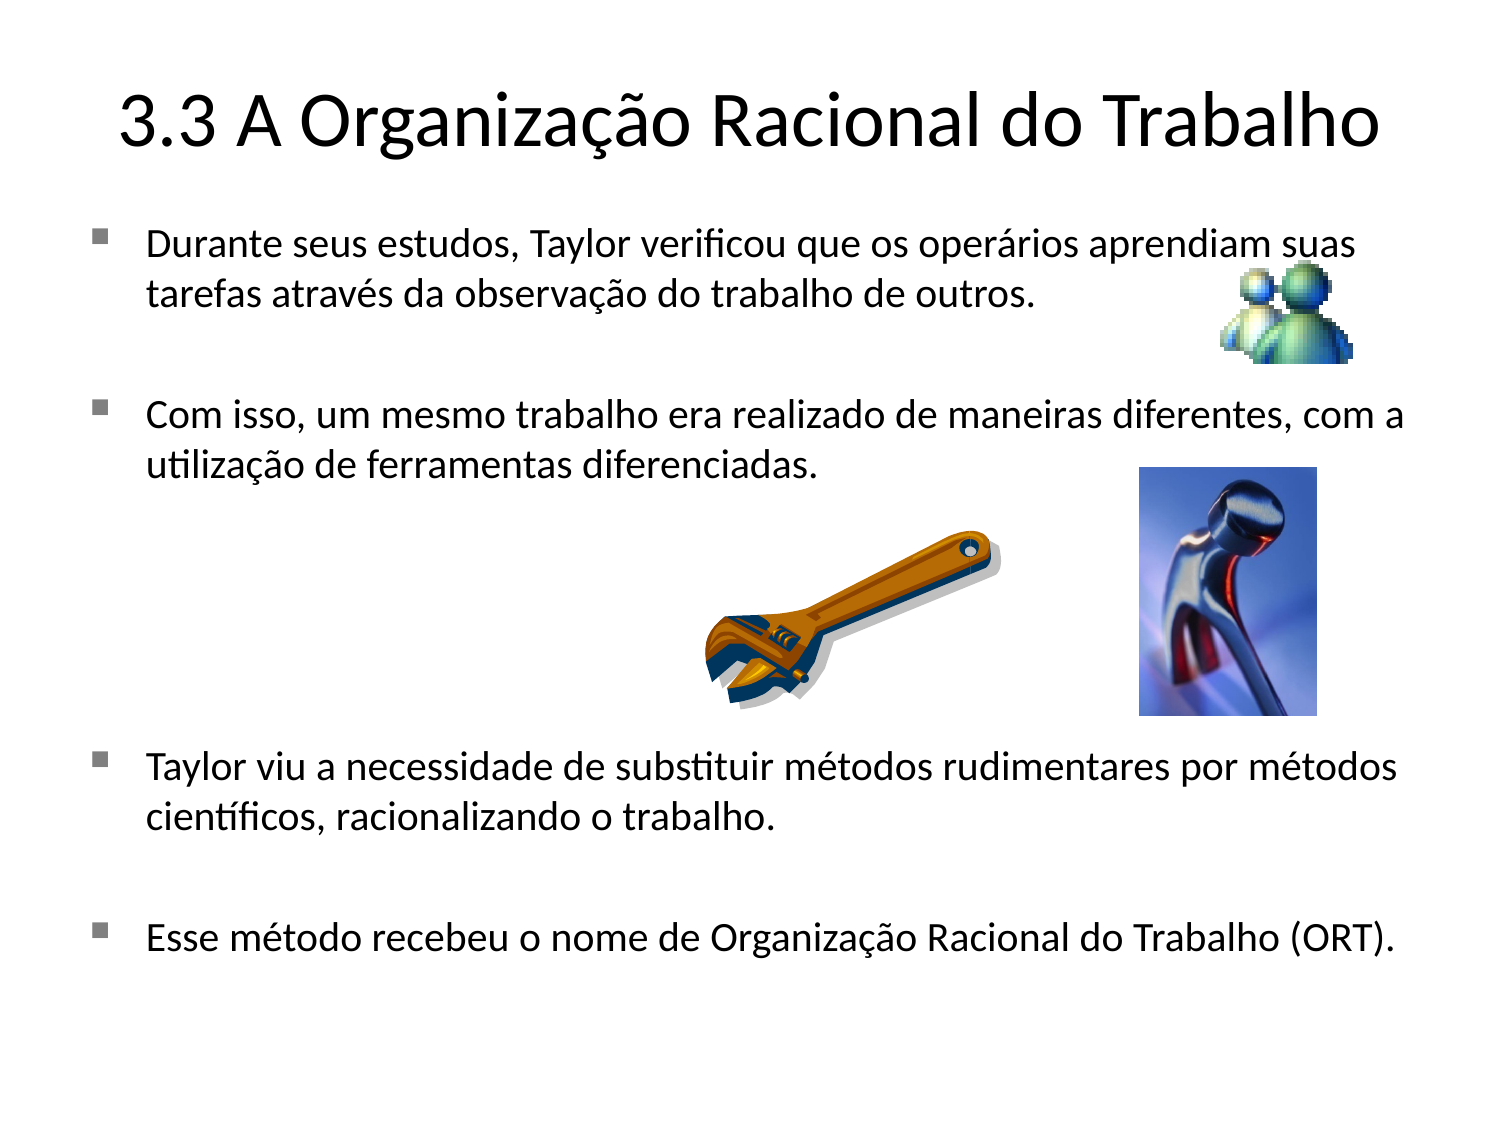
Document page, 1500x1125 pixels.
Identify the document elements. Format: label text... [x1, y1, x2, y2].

title 3.3 A Organização Racional do Trabalho [75, 45, 1425, 185]
picture [1220, 231, 1353, 364]
picture [1139, 467, 1318, 717]
list Durante seus estudos, Taylor verificou que os operários aprendiam suas tarefas através da observação do trabalho de outros. Com isso, um mesmo trabalho era realizado de maneiras diferentes, com a utilização de ferramentas diferenciadas. Taylor viu a necessidade de substituir métodos rudimentares por métodos científicos, racionalizando o trabalho. Esse método recebeu o nome de Organização Racional do Trabalho (ORT). [75, 208, 1425, 1018]
picture [702, 526, 1003, 710]
